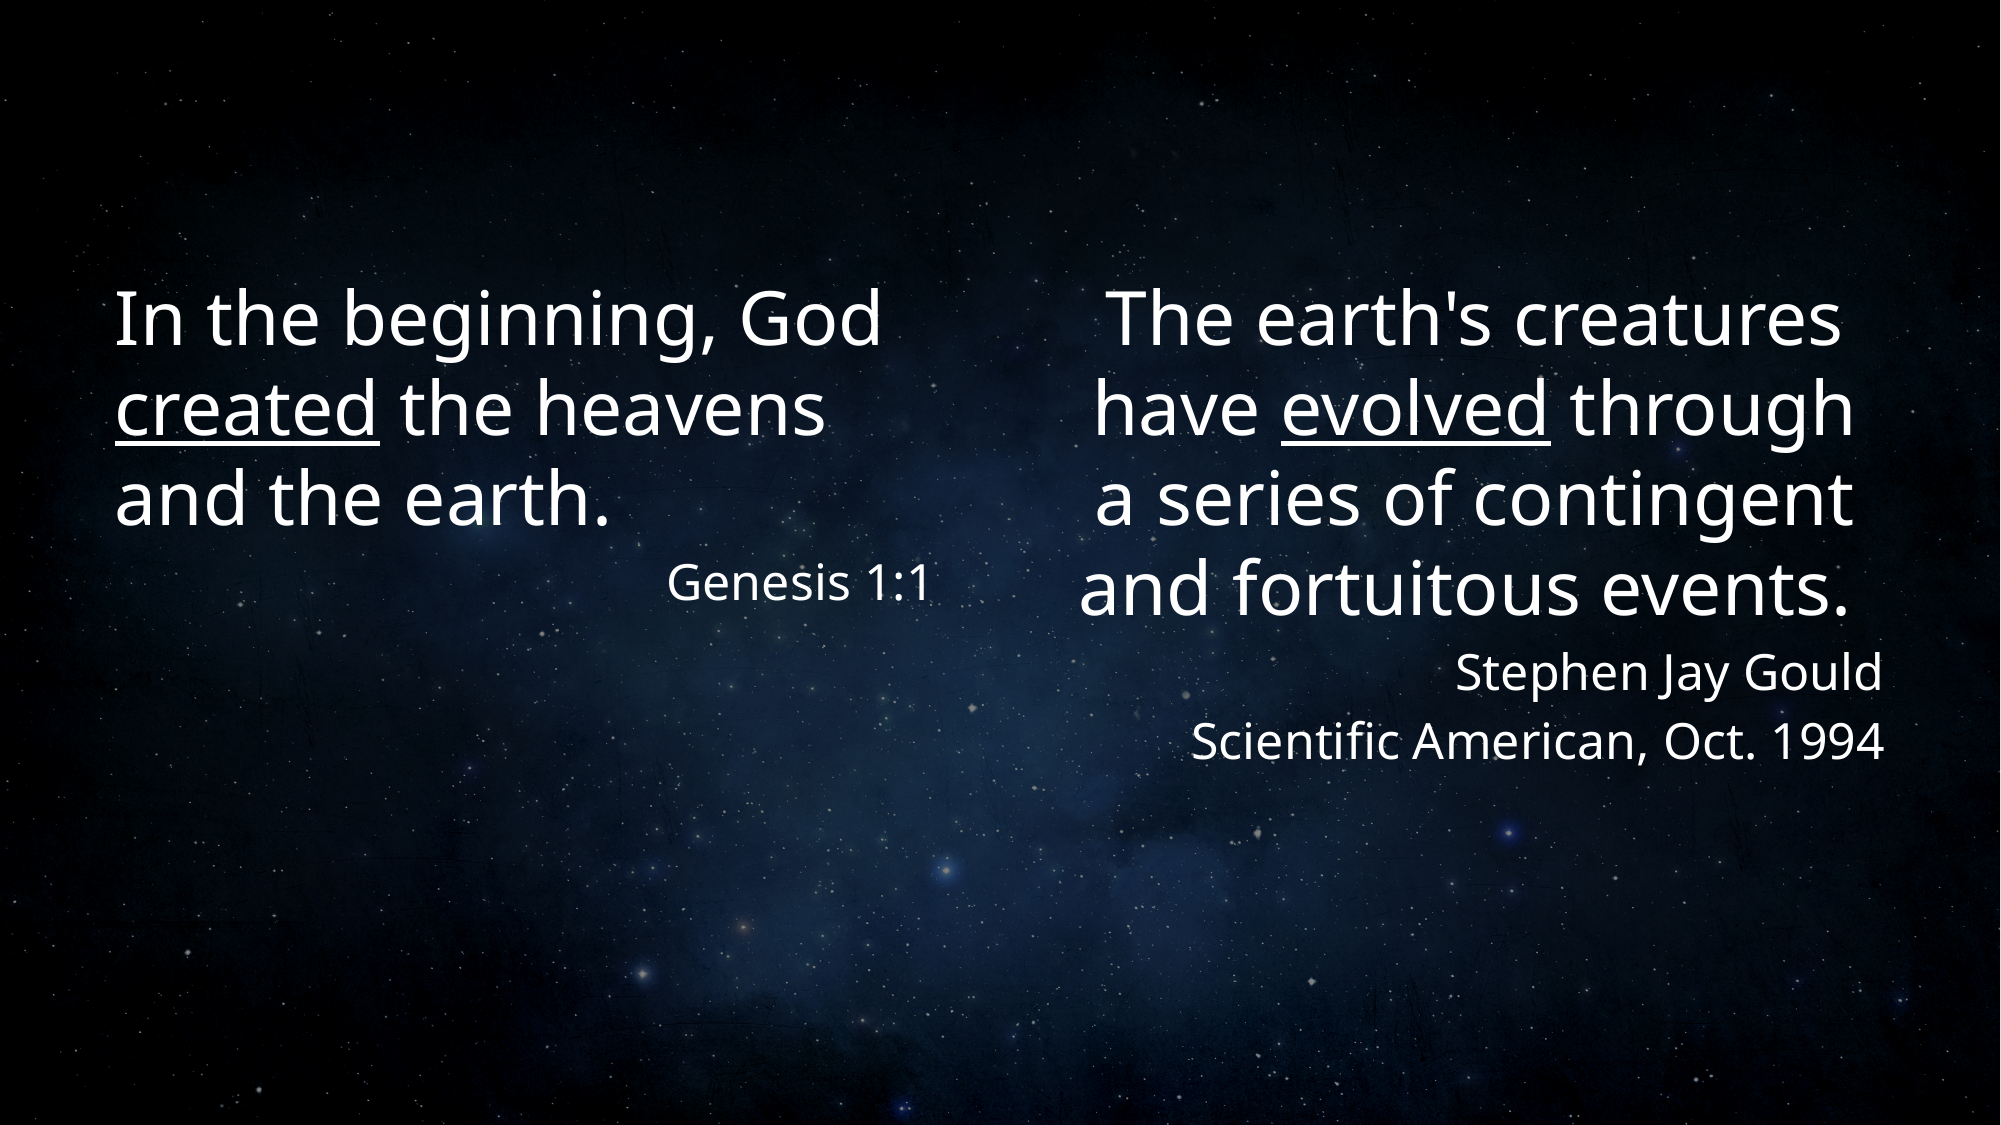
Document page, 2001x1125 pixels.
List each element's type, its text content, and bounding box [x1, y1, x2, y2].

list In the beginning, God created the heavens and the earth. Genesis 1:1 [99, 262, 950, 1005]
picture [0, 0, 2001, 1125]
list The earth's creatures have evolved through a series of contingent and fortuitous events. Stephen Jay Gould Scientific American, Oct. 1994 [1050, 262, 1900, 1005]
